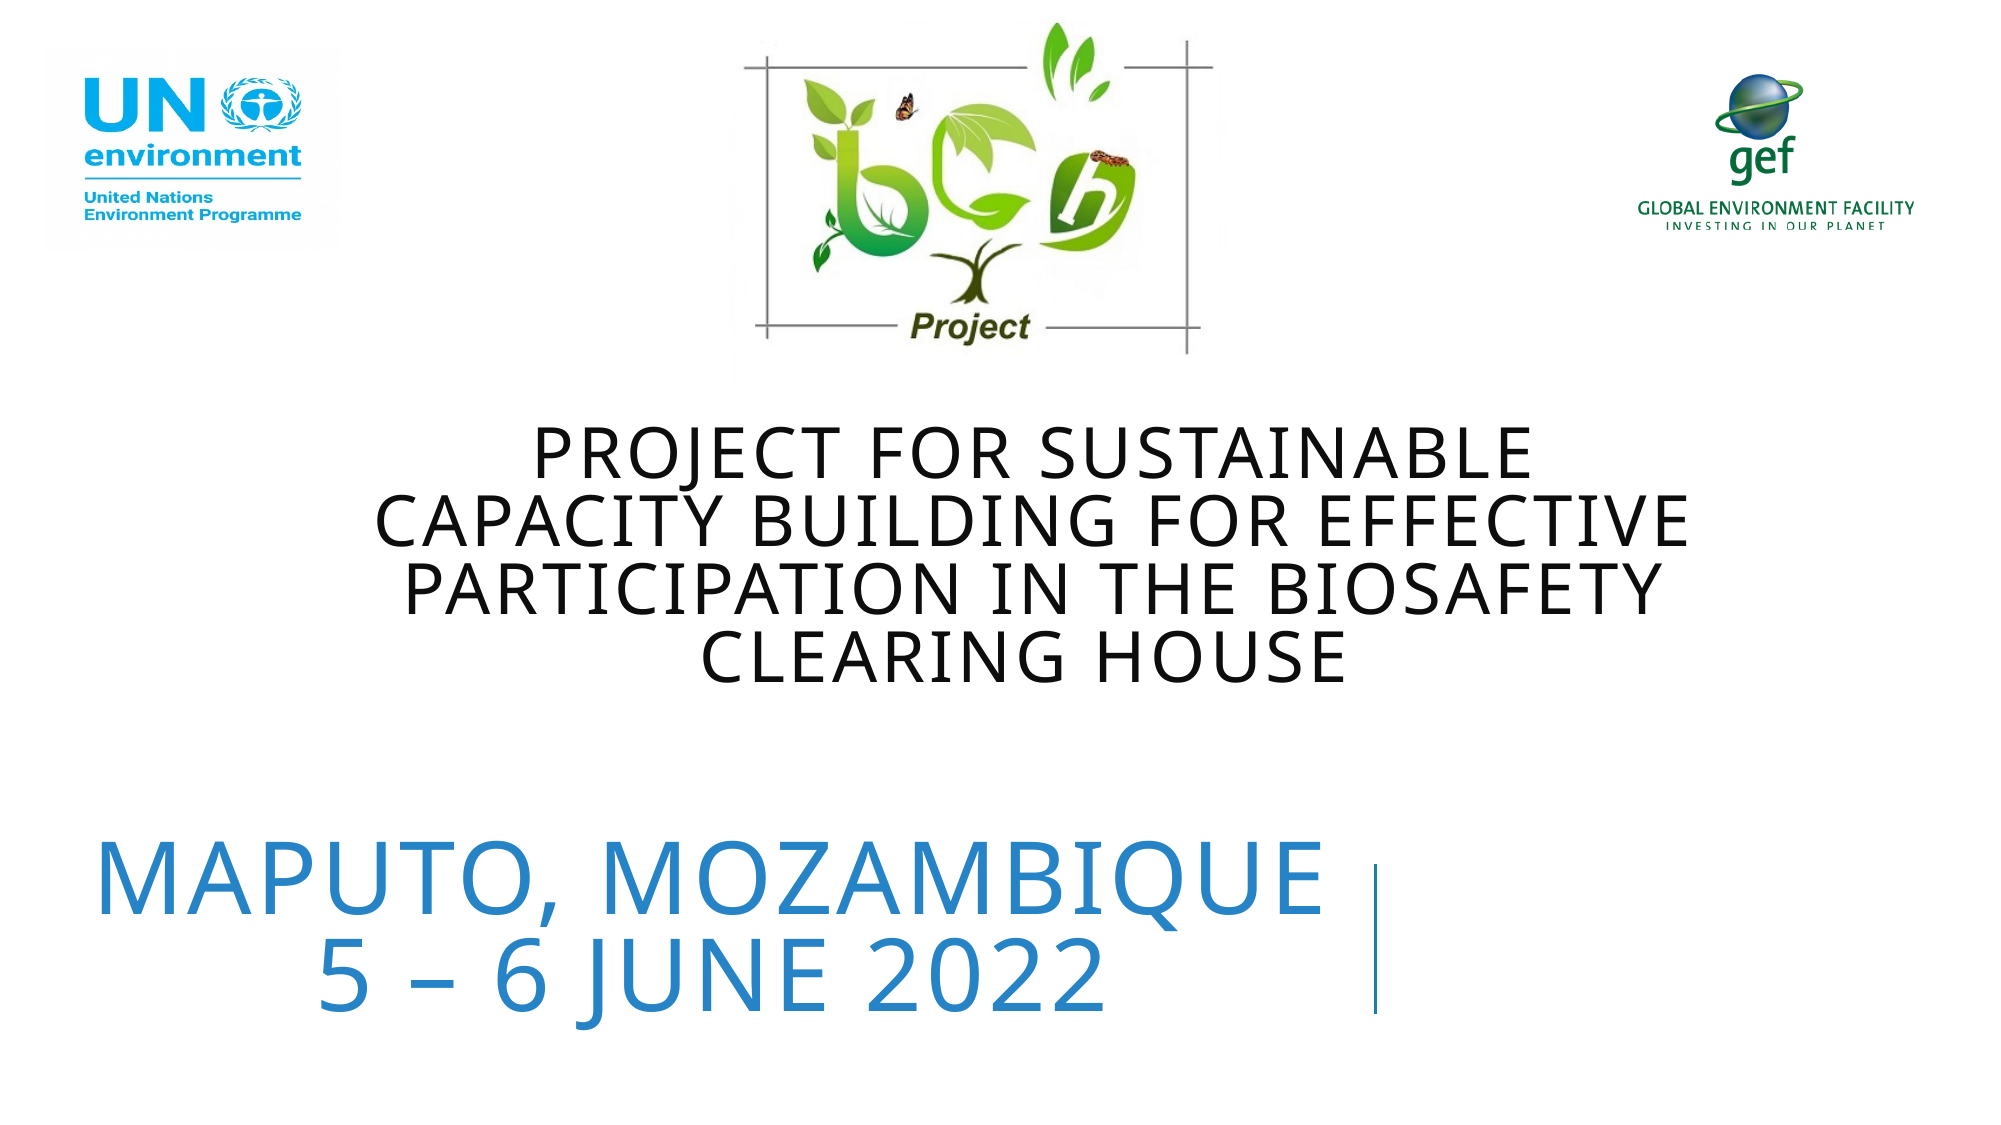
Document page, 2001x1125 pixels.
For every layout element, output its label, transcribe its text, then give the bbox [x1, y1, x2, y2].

picture [727, 16, 1229, 396]
title Maputo, mozambique 5 – 6 June 2022 [75, 813, 1350, 1054]
picture [1638, 74, 1914, 230]
picture [45, 46, 341, 251]
